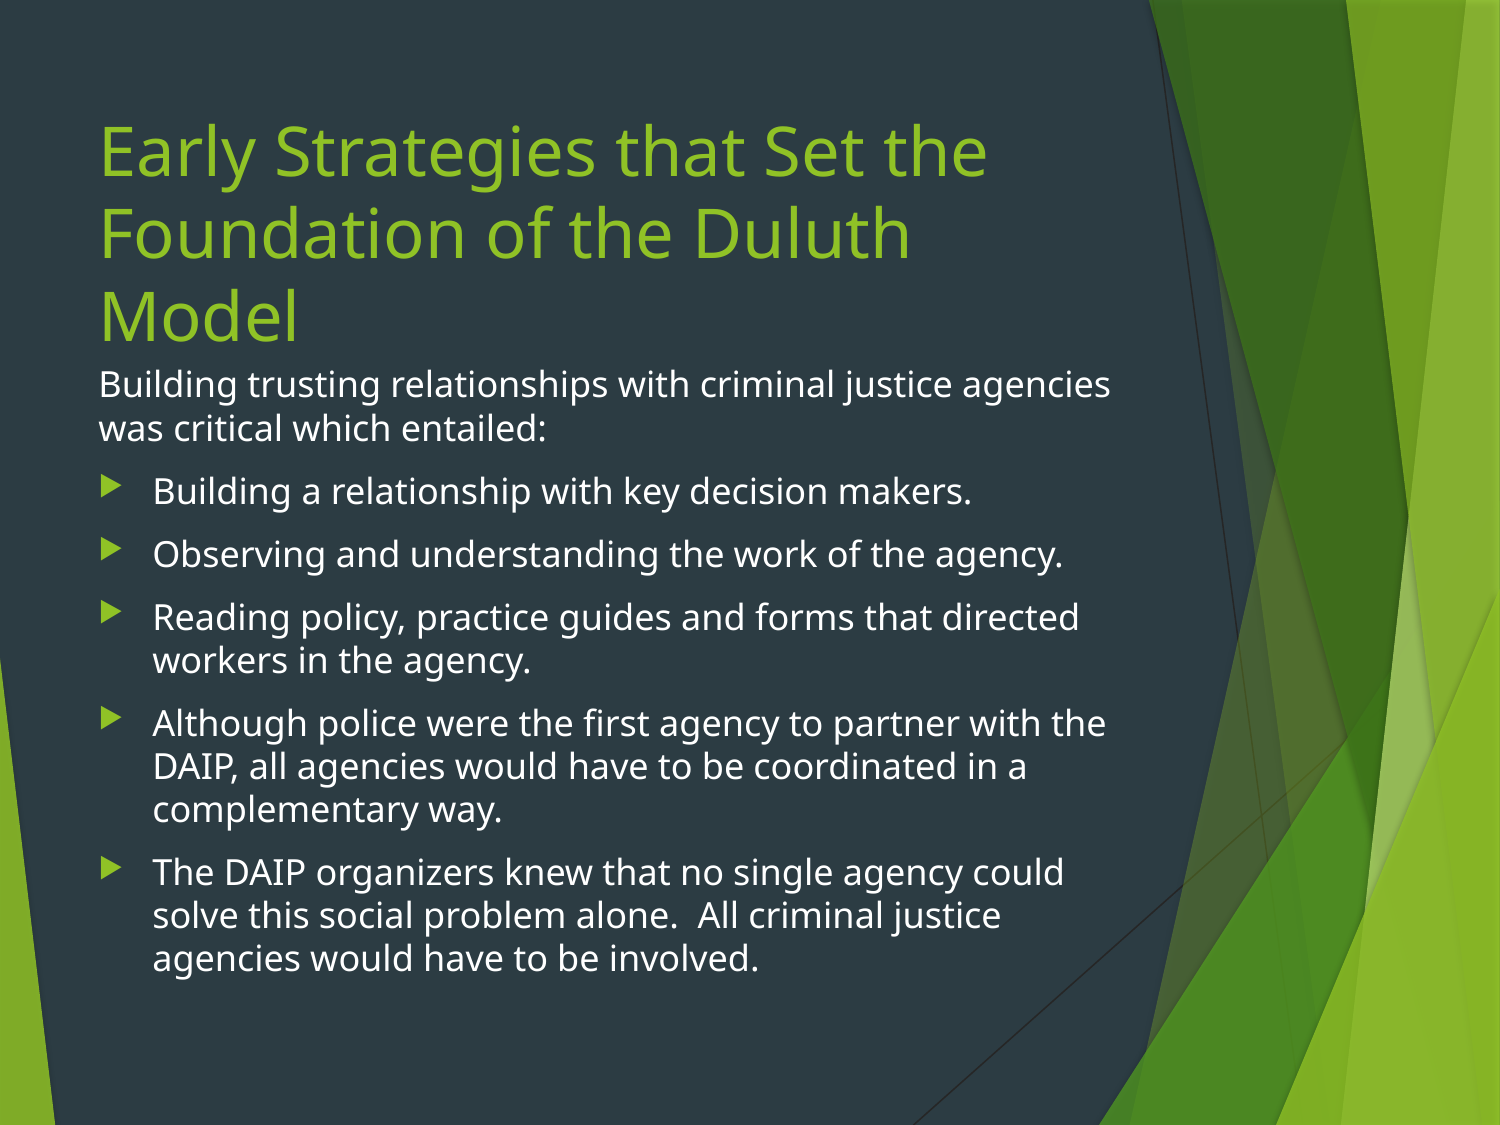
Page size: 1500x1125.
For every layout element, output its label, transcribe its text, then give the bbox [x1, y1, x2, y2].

title Early Strategies that Set the Foundation of the Duluth Model [83, 99, 1141, 317]
list Building trusting relationships with criminal justice agencies was critical which entailed: Building a relationship with key decision makers. Observing and understanding the work of the agency. Reading policy, practice guides and forms that directed workers in the agency. Although police were the first agency to partner with the DAIP, all agencies would have to be coordinated in a complementary way. The DAIP organizers knew that no single agency could solve this social problem alone. All criminal justice agencies would have to be involved. [83, 354, 1141, 992]
